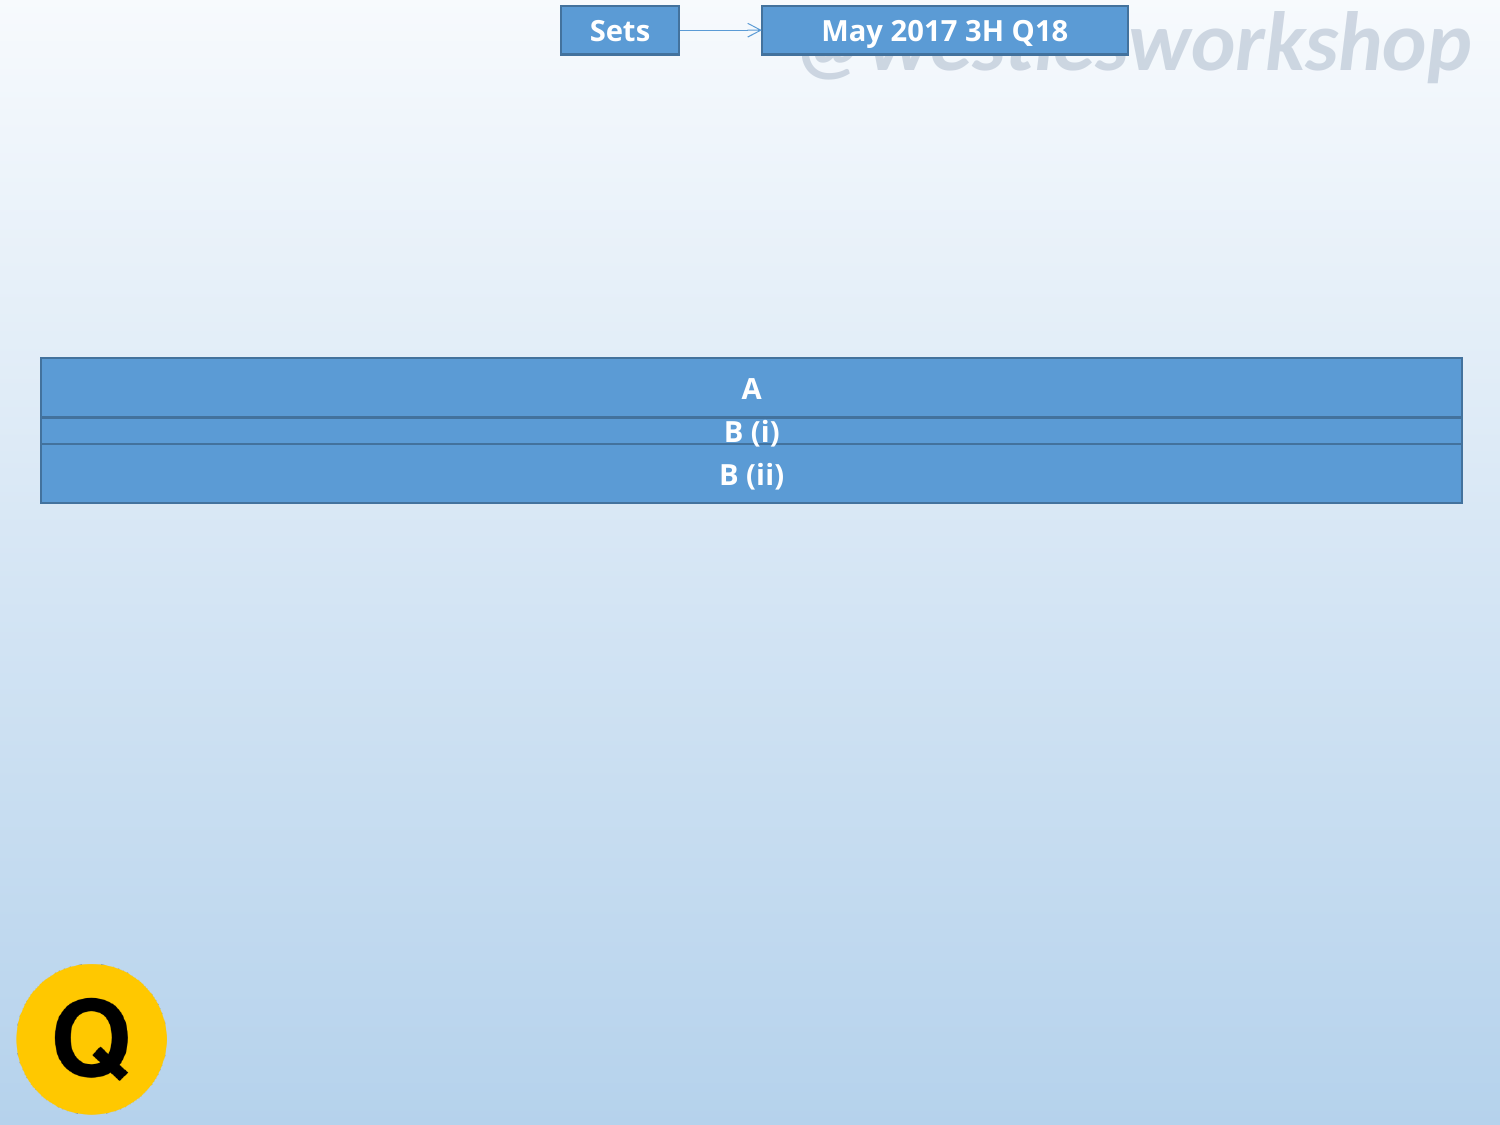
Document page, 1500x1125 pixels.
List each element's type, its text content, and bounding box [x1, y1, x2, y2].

picture [0, 940, 191, 1125]
text_box May 2017 3H Q18 [761, 5, 1129, 56]
text_box A [1459, 357, 1463, 416]
text_box B (i) [1459, 416, 1463, 445]
text_box B (ii) [1459, 445, 1463, 504]
picture [41, 357, 1459, 504]
text_box Sets [560, 5, 680, 56]
